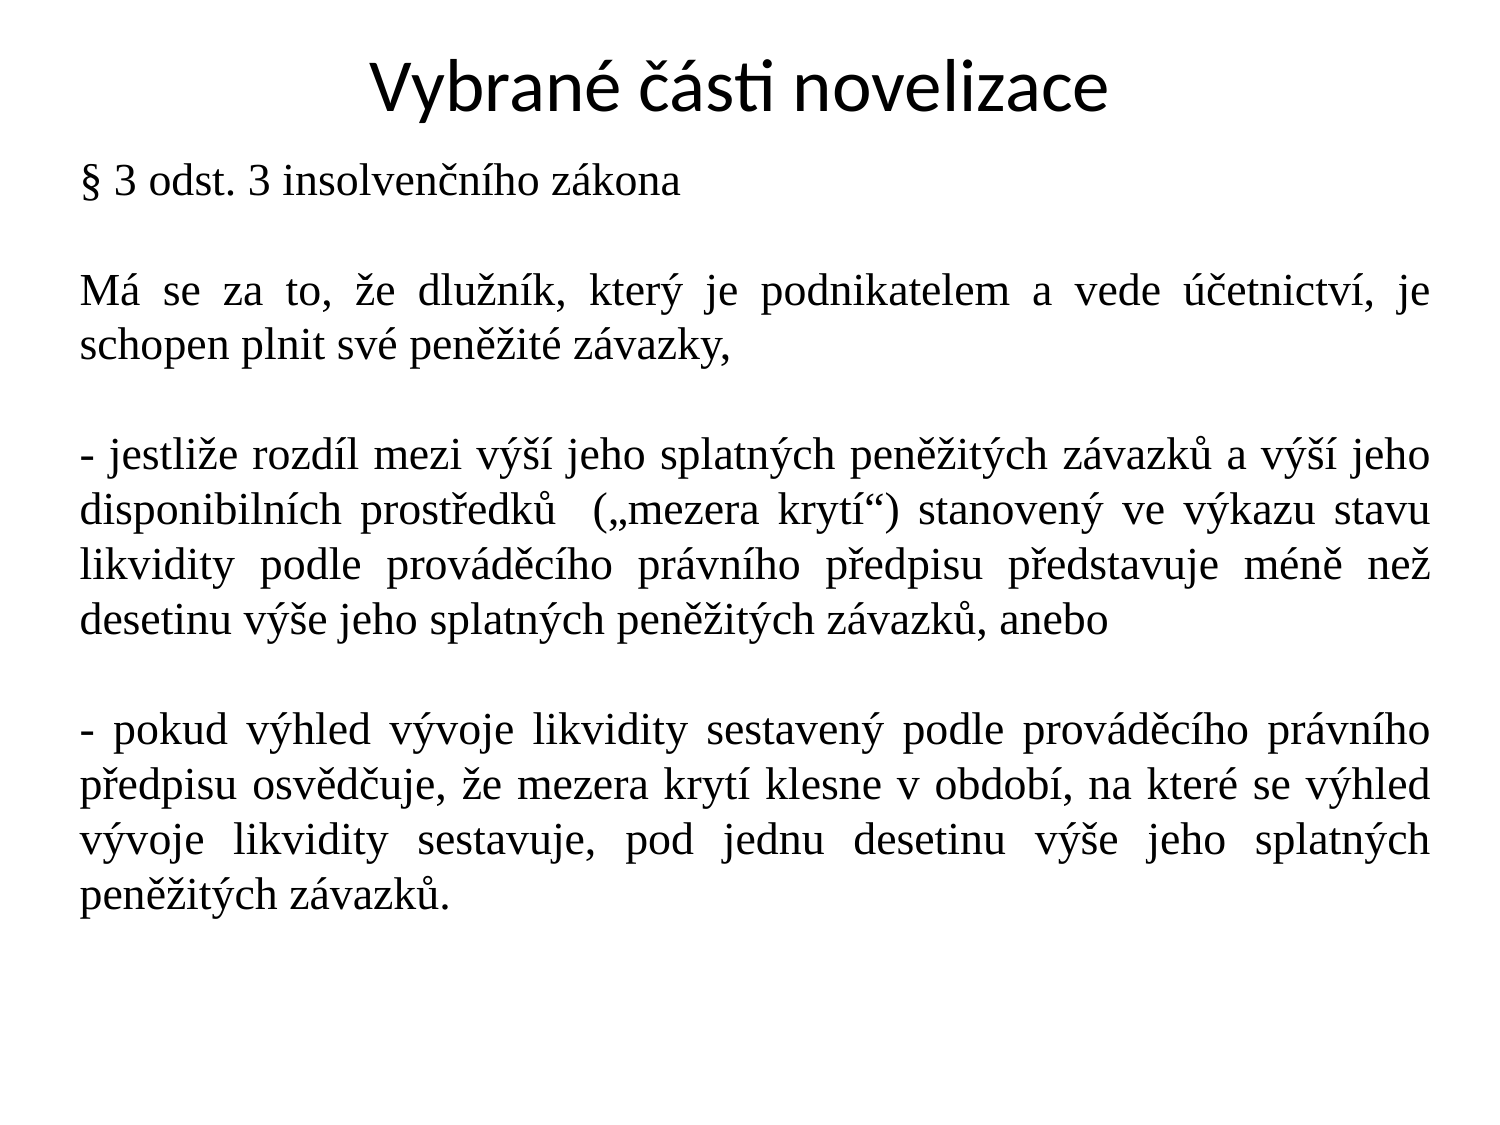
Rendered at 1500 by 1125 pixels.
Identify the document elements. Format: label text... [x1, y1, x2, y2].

text_box § 3 odst. 3 insolvenčního zákona Má se za to, že dlužník, který je podnikatelem a vede účetnictví, je schopen plnit své peněžité závazky, - jestliže rozdíl mezi výší jeho splatných peněžitých závazků a výší jeho disponibilních prostředků („mezera krytí“) stanovený ve výkazu stavu likvidity podle prováděcího právního předpisu představuje méně než desetinu výše jeho splatných peněžitých závazků, anebo - pokud výhled vývoje likvidity sestavený podle prováděcího právního předpisu osvědčuje, že mezera krytí klesne v období, na které se výhled vývoje likvidity sestavuje, pod jednu desetinu výše jeho splatných peněžitých závazků. [64, 141, 1447, 1087]
text_box Vybrané části novelizace [75, 45, 1406, 118]
